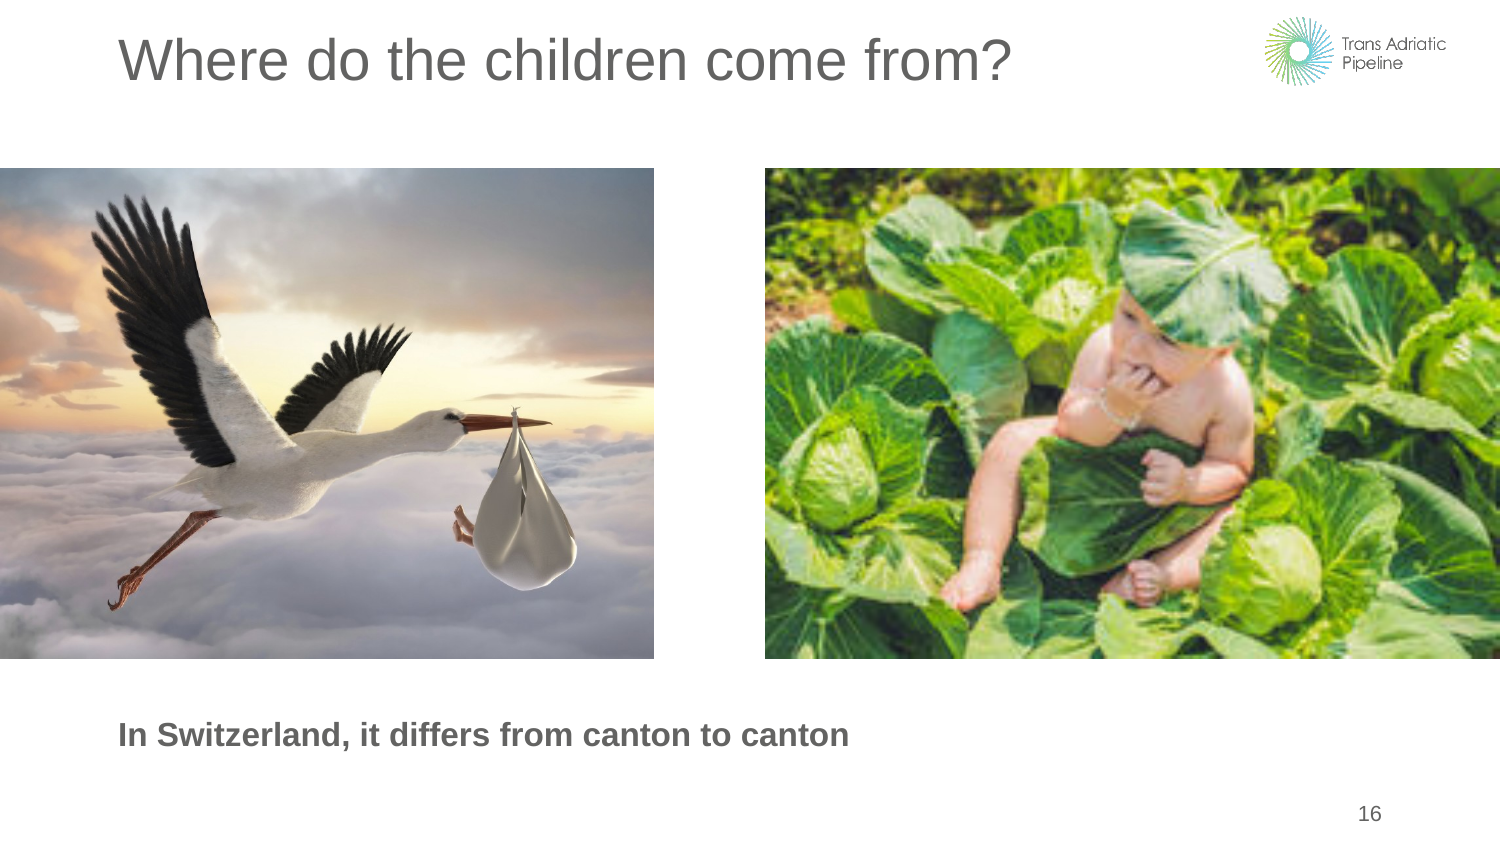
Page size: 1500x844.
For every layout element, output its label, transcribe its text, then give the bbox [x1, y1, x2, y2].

list In Switzerland, it differs from canton to canton [118, 157, 1382, 842]
picture [0, 168, 654, 659]
picture [1382, 16, 1446, 86]
picture [765, 168, 1500, 659]
title Where do the children come from? [118, 3, 1382, 111]
